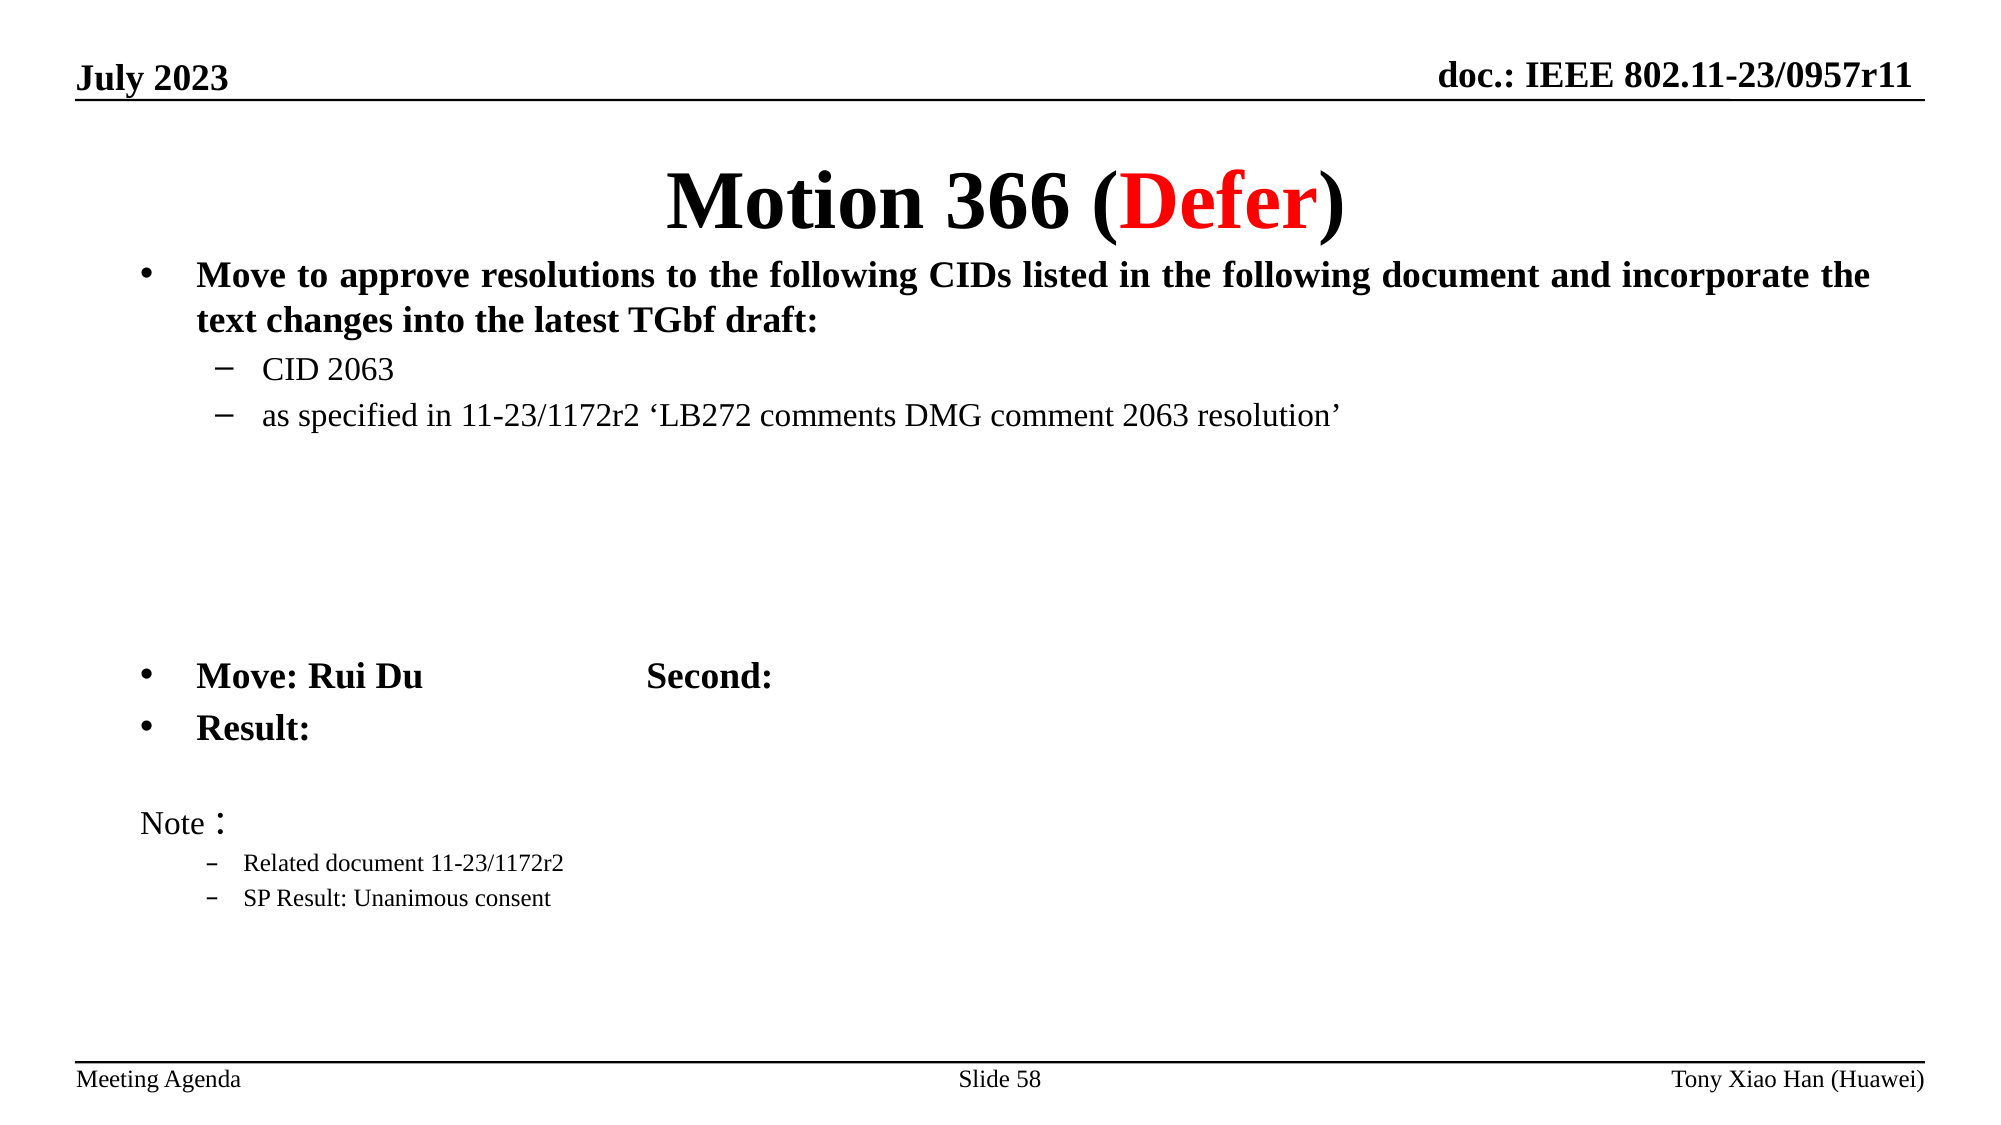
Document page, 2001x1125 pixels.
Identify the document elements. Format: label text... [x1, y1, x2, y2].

text_box Move to approve resolutions to the following CIDs listed in the following document and incorporate the text changes into the latest TGbf draft: CID 2063 as specified in 11-23/1172r2 ‘LB272 comments DMG comment 2063 resolution’ Move: Rui Du Second: Result: Note： Related document 11-23/1172r2 SP Result: Unanimous consent [125, 212, 1888, 900]
text_box Motion 366 (Defer) [368, 137, 1644, 212]
